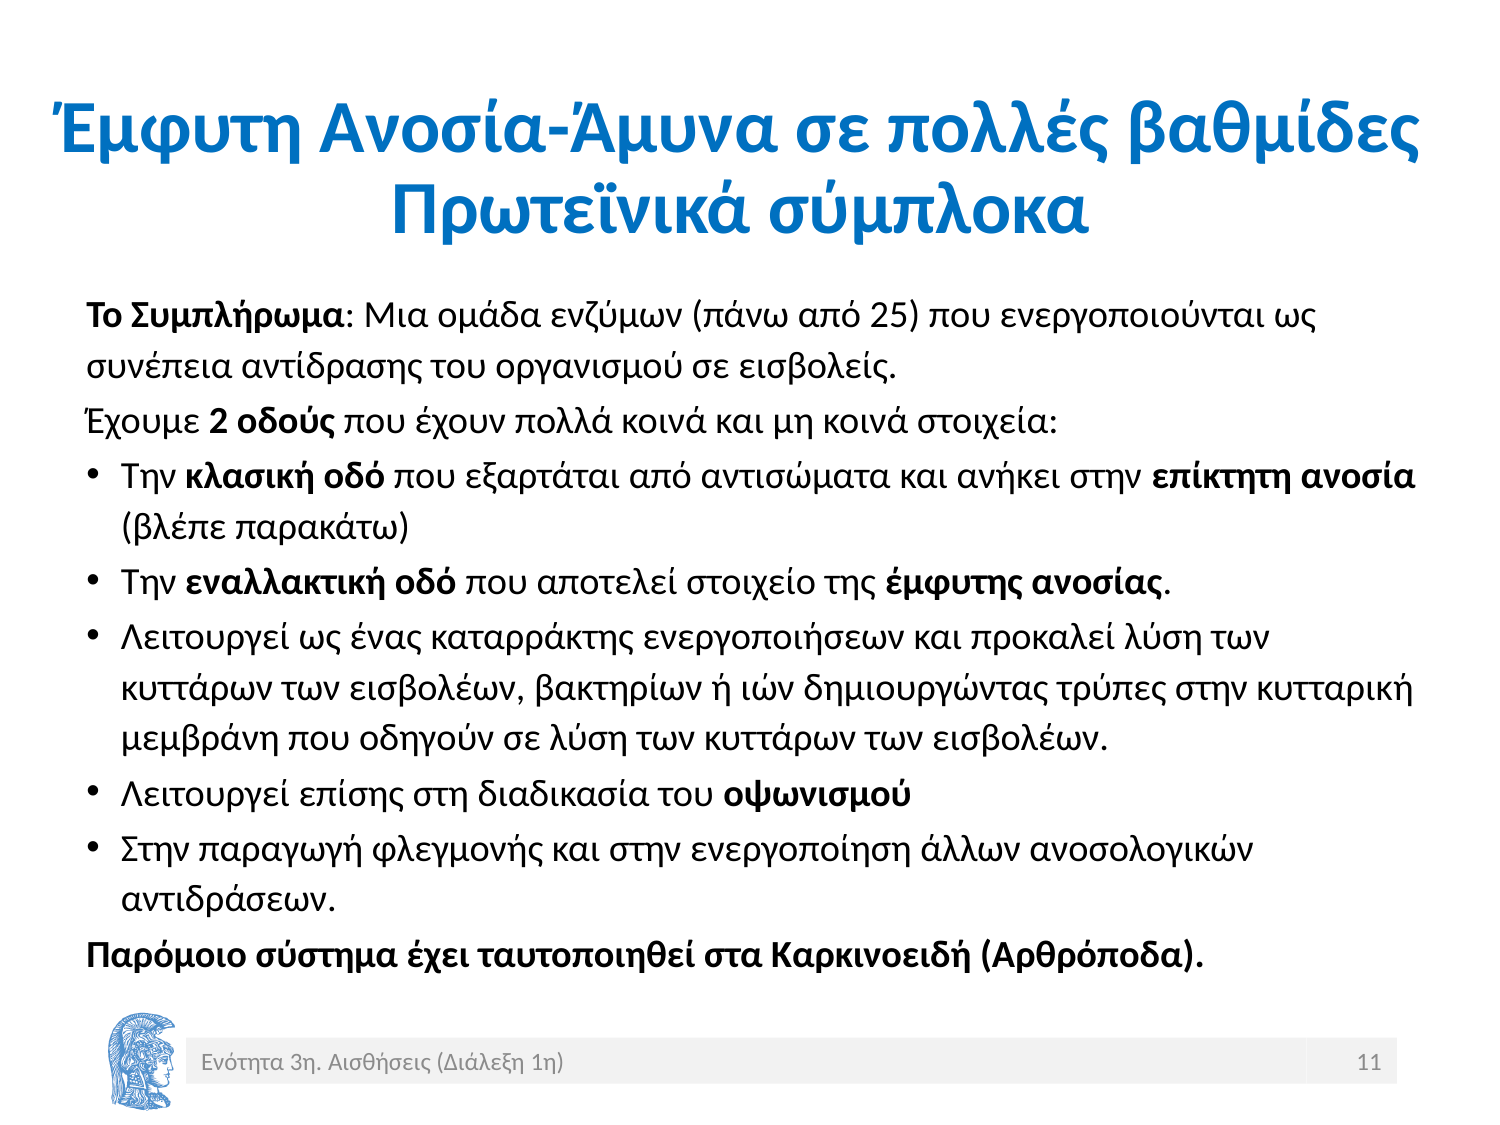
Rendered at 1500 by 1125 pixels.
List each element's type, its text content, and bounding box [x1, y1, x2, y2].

slide_number 11 [1306, 1037, 1397, 1084]
title Έμφυτη Ανοσία-Άμυνα σε πολλές βαθμίδες Πρωτεϊνικά σύμπλοκα [24, 59, 1458, 278]
picture [103, 1011, 186, 1114]
list Το Συμπλήρωμα: Μια ομάδα ενζύμων (πάνω από 25) που ενεργοποιούνται ως συνέπεια αντίδρασης του οργανισμού σε εισβολείς. Έχουμε 2 οδούς που έχουν πολλά κοινά και μη κοινά στοιχεία: Την κλασική οδό που εξαρτάται από αντισώματα και ανήκει στην επίκτητη ανοσία (βλέπε παρακάτω) Την εναλλακτική οδό που αποτελεί στοιχείο της έμφυτης ανοσίας. Λειτουργεί ως ένας καταρράκτης ενεργοποιήσεων και προκαλεί λύση των κυττάρων των εισβολέων, βακτηρίων ή ιών δημιουργώντας τρύπες στην κυτταρική μεμβράνη που οδηγούν σε λύση των κυττάρων των εισβολέων. Λειτουργεί επίσης στη διαδικασία του οψωνισμού Στην παραγωγή φλεγμονής και στην ενεργοποίηση άλλων ανοσολογικών αντιδράσεων. Παρόμοιο σύστημα έχει ταυτοποιηθεί στα Καρκινοειδή (Αρθρόποδα). [71, 277, 1441, 992]
footer Ενότητα 3η. Αισθήσεις (Διάλεξη 1η) [186, 1037, 1306, 1084]
